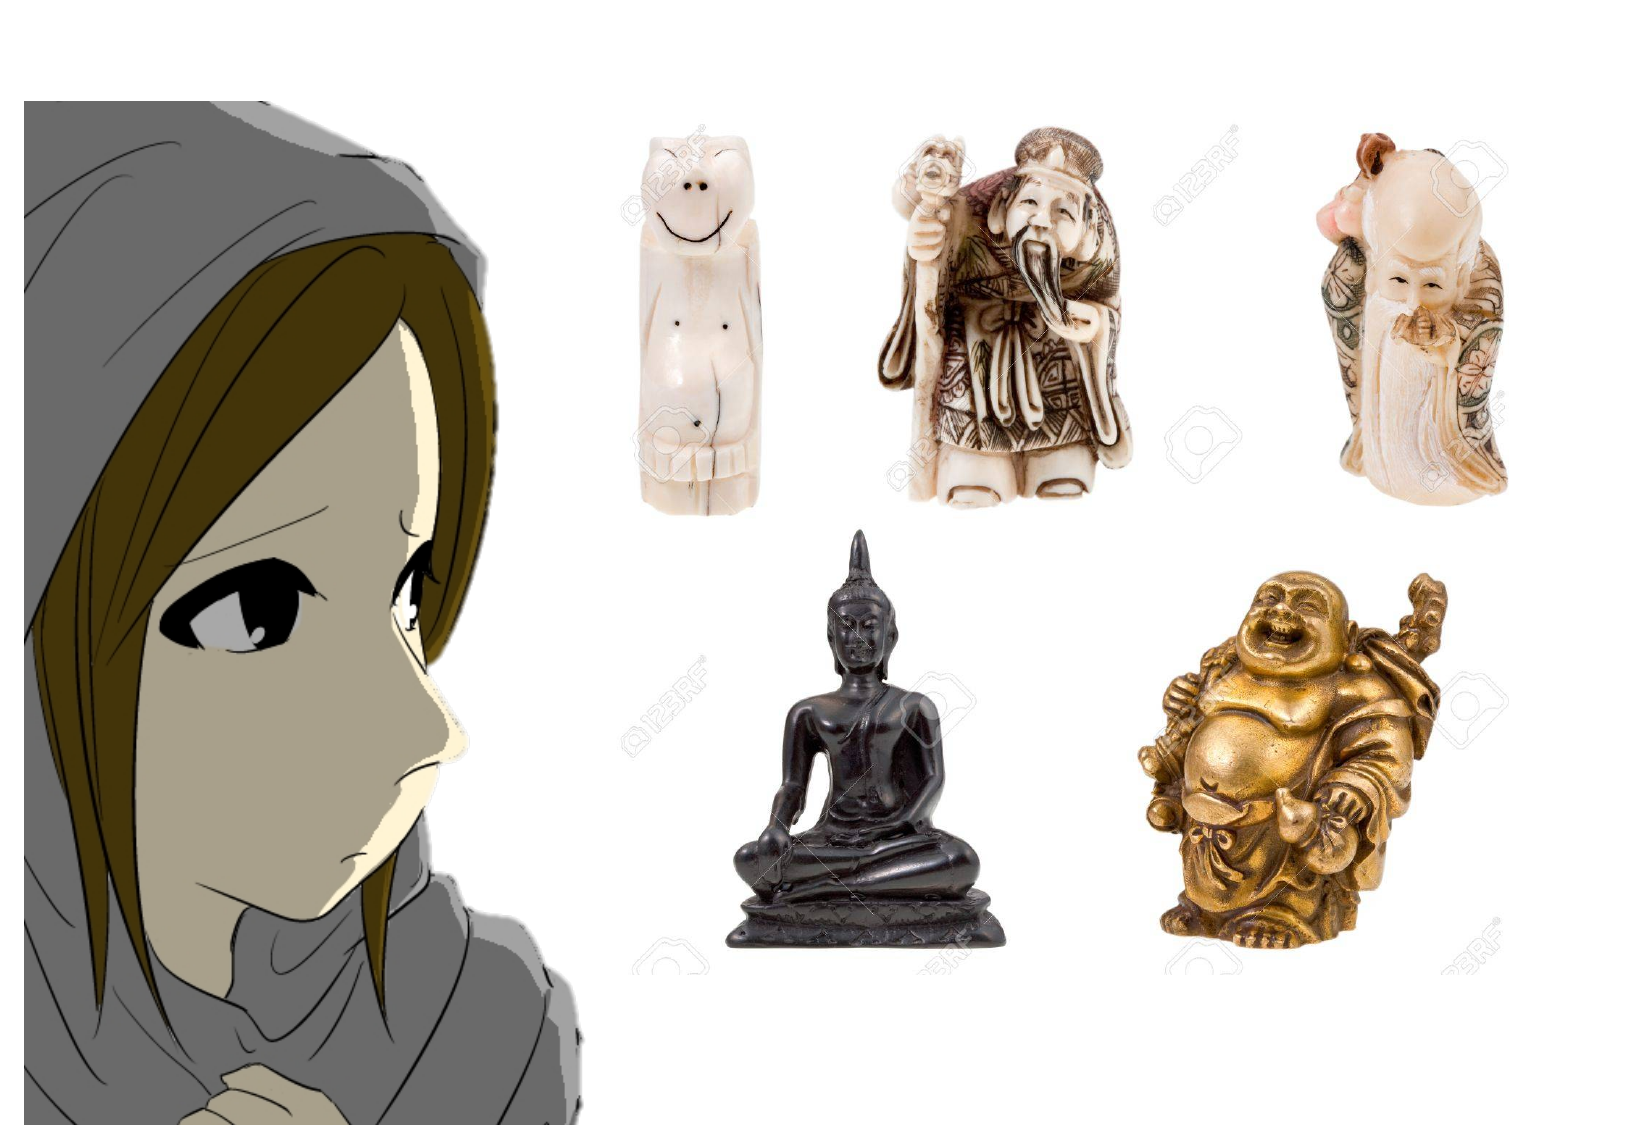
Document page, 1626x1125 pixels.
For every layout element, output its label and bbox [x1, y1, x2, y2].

picture [24, 101, 1625, 1125]
